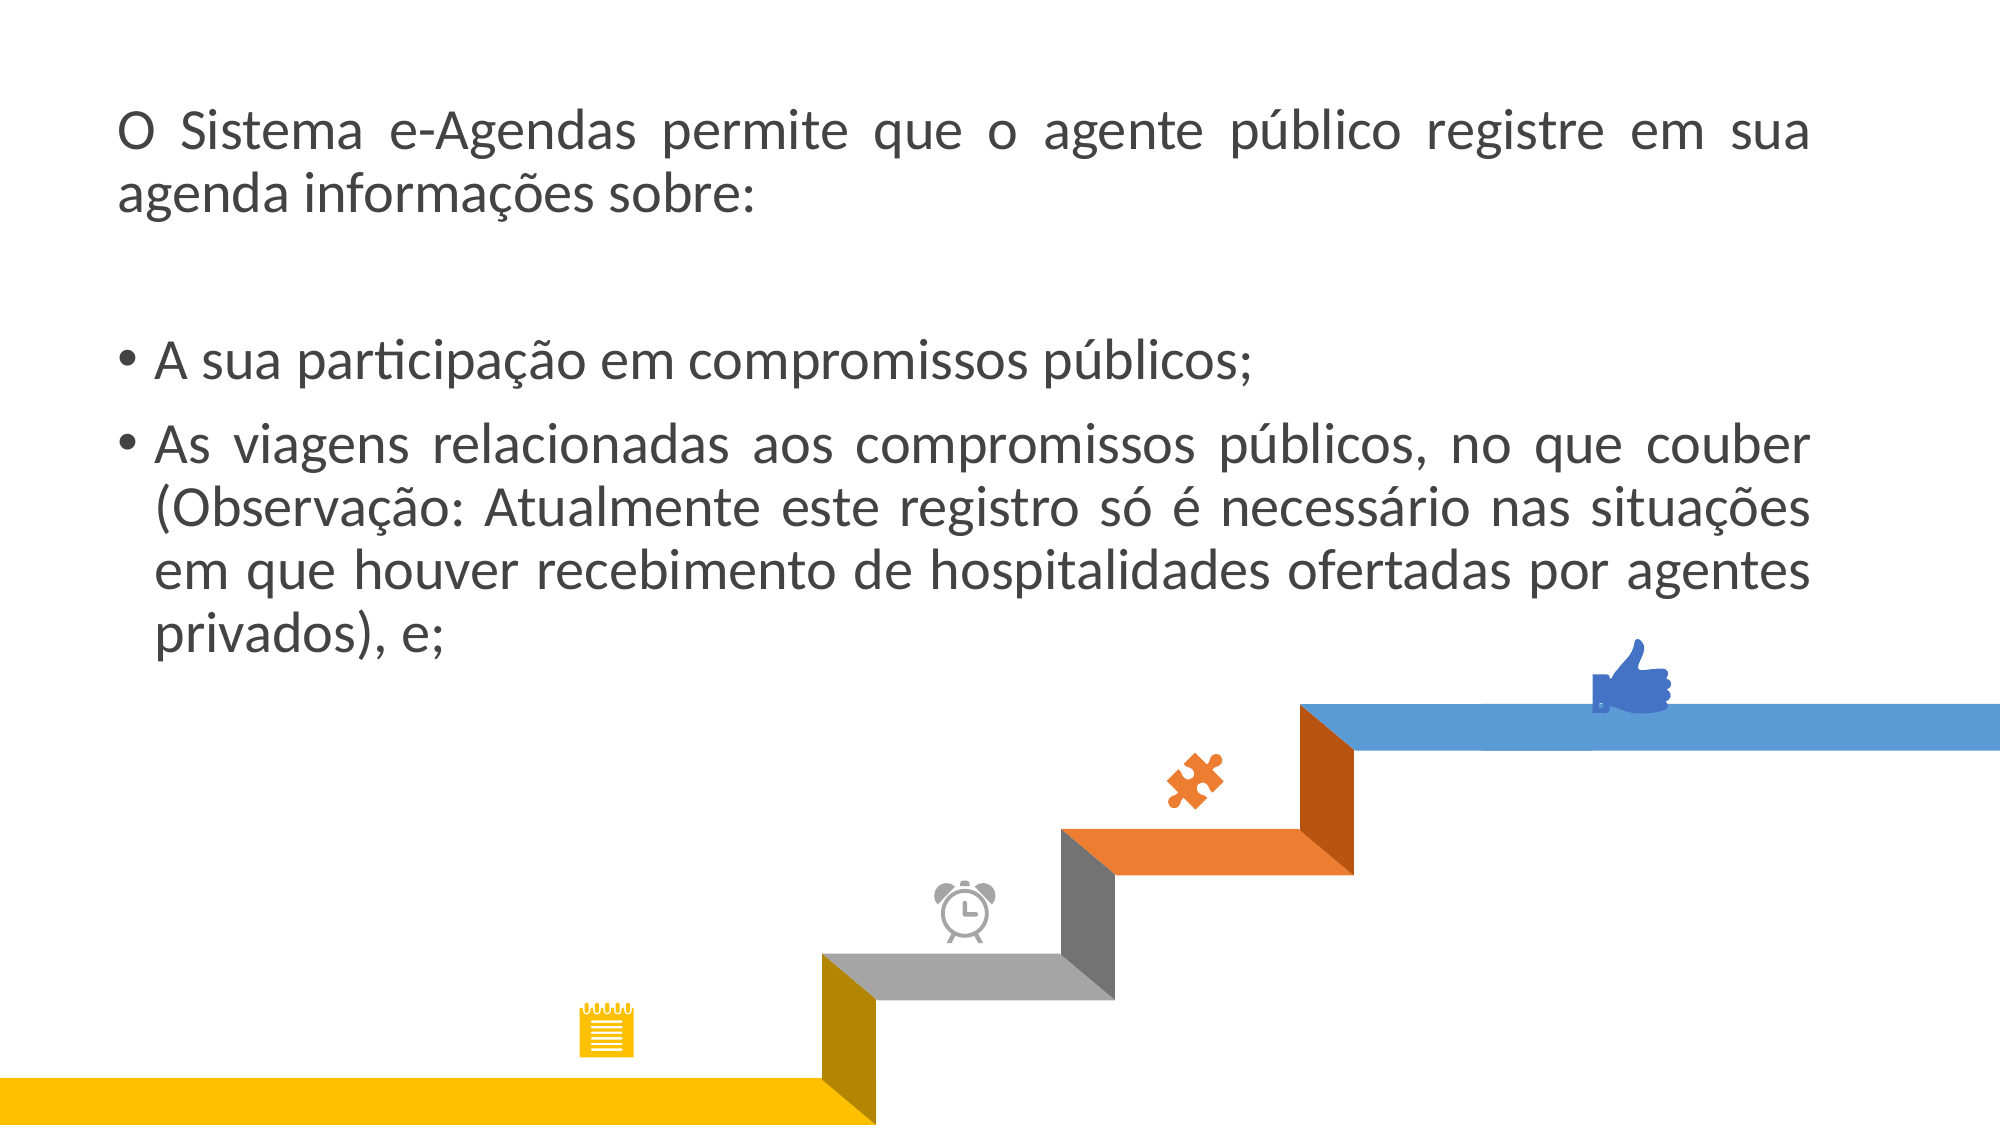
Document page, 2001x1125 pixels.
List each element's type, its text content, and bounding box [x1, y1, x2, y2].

text_box [1061, 828, 1353, 876]
text_box [1592, 638, 1672, 714]
text_box [579, 1002, 634, 1058]
text_box [1828, 703, 2000, 751]
text_box [0, 1077, 874, 1125]
text_box [822, 955, 877, 1125]
text_box [822, 953, 1114, 1001]
text_box [934, 883, 996, 944]
text_box [1299, 806, 1354, 876]
text_box [1061, 830, 1116, 1001]
text_box [960, 880, 970, 887]
text_box O Sistema e-Agendas permite que o agente público registre em sua agenda informações sobre: A sua participação em compromissos públicos; As viagens relacionadas aos compromissos públicos, no que couber (Observação: Atualmente este registro só é necessário nas situações em que houver recebimento de hospitalidades ofertadas por agentes privados), e; [102, 91, 1828, 806]
